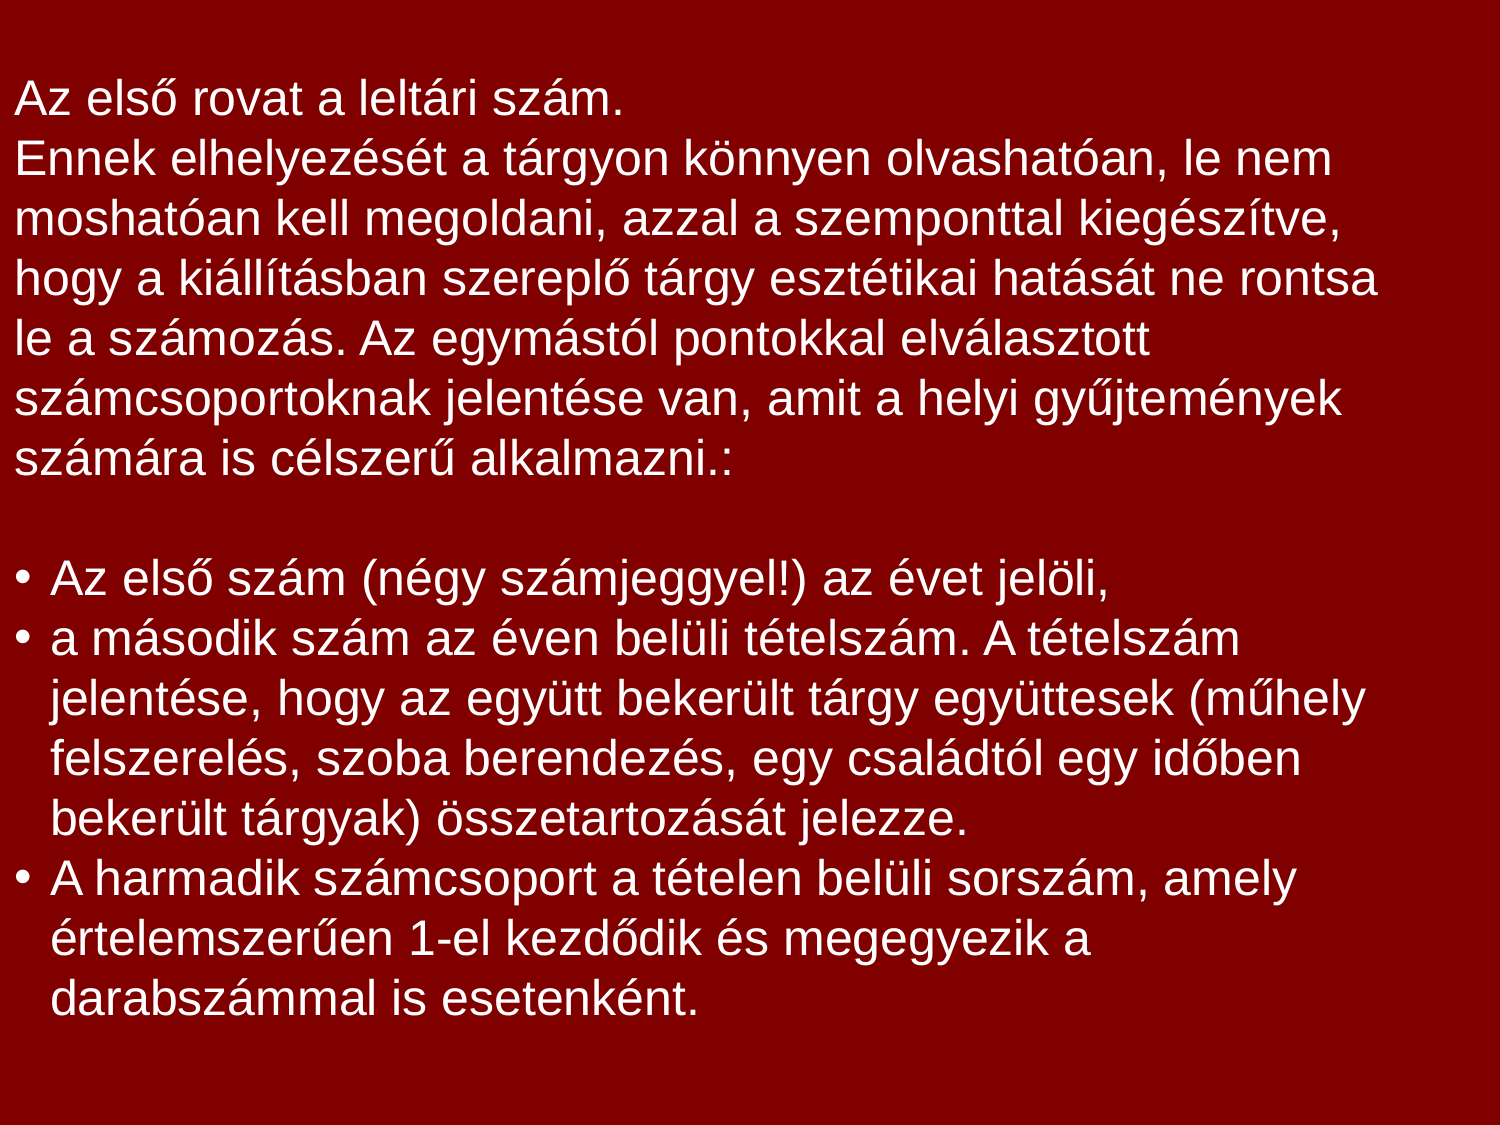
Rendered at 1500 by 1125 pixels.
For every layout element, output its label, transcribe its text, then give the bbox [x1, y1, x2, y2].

text_box Az első rovat a leltári szám. Ennek elhelyezését a tárgyon könnyen olvashatóan, le nem moshatóan kell megoldani, azzal a szemponttal kiegészítve, hogy a kiállításban szereplő tárgy esztétikai hatását ne rontsa le a számozás. Az egymástól pontokkal elválasztott számcsoportoknak jelentése van, amit a helyi gyűjtemények számára is célszerű alkalmazni.: Az első szám (négy számjeggyel!) az évet jelöli, a második szám az éven belüli tételszám. A tételszám jelentése, hogy az együtt bekerült tárgy együttesek (műhely felszerelés, szoba berendezés, egy családtól egy időben bekerült tárgyak) összetartozását jelezze. A harmadik számcsoport a tételen belüli sorszám, amely értelemszerűen 1-el kezdődik és megegyezik a darabszámmal is esetenként. [0, 58, 1418, 1034]
